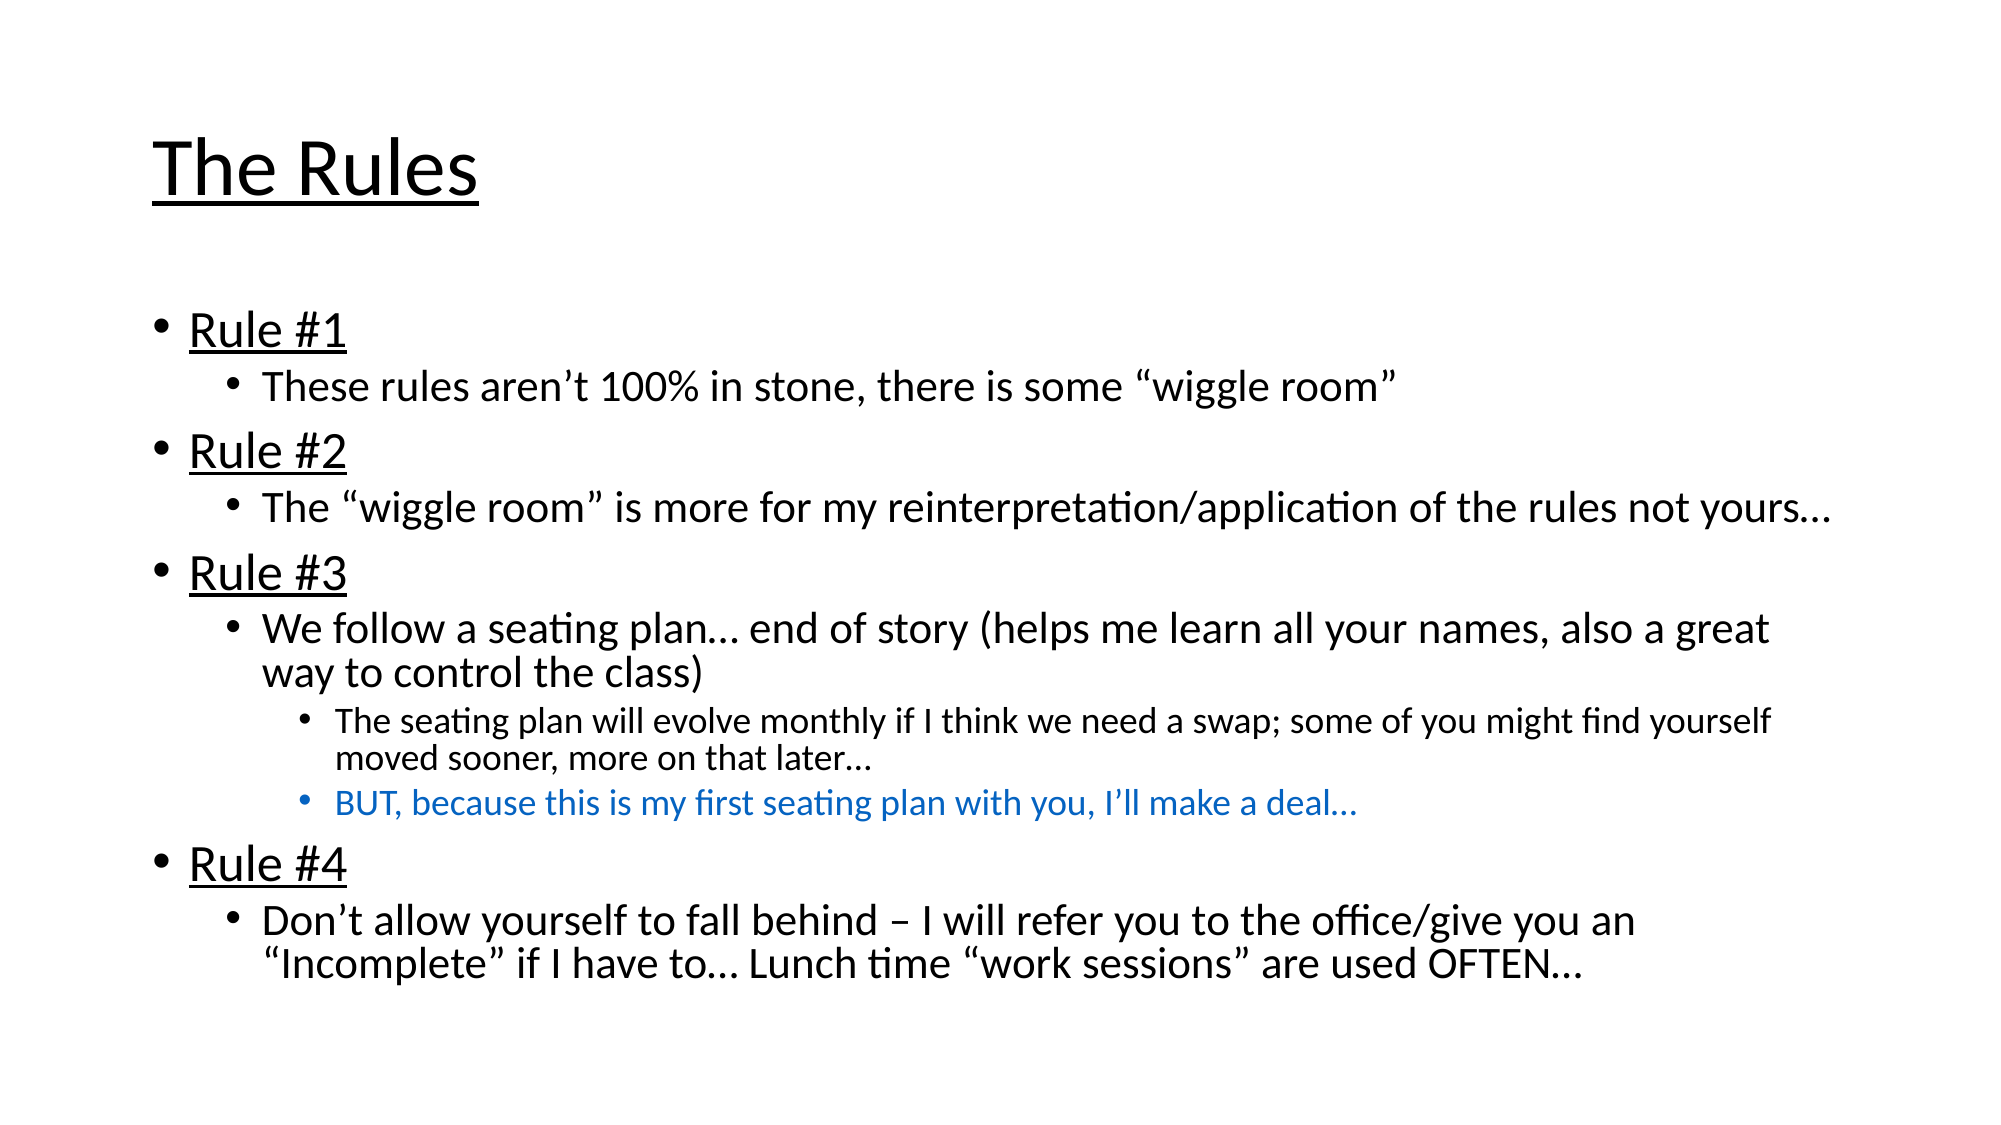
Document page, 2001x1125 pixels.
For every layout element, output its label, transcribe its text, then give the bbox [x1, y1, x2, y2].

list Rule #1 These rules aren’t 100% in stone, there is some “wiggle room” Rule #2 The “wiggle room” is more for my reinterpretation/application of the rules not yours… Rule #3 We follow a seating plan… end of story (helps me learn all your names, also a great way to control the class) The seating plan will evolve monthly if I think we need a swap; some of you might find yourself moved sooner, more on that later… BUT, because this is my first seating plan with you, I’ll make a deal… Rule #4 Don’t allow yourself to fall behind – I will refer you to the office/give you an “Incomplete” if I have to… Lunch time “work sessions” are used OFTEN… [137, 299, 1863, 1014]
title The Rules [137, 59, 1863, 278]
